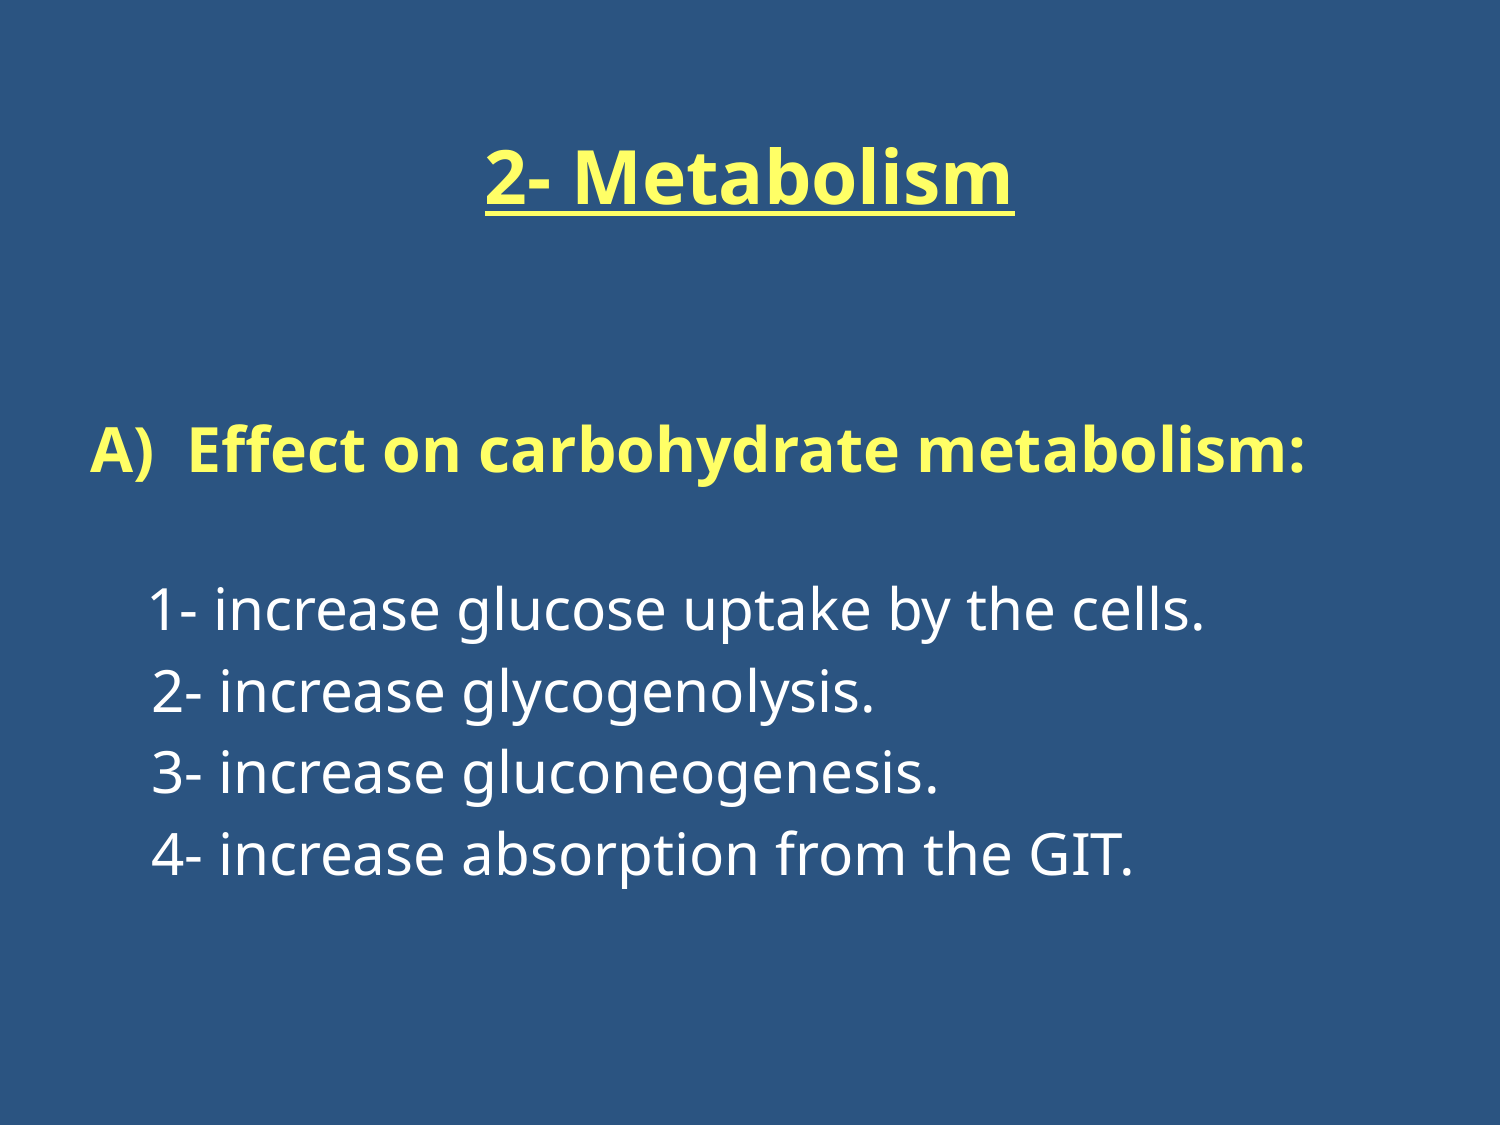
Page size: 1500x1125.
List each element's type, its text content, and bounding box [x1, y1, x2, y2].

list A) Effect on carbohydrate metabolism: 1- increase glucose uptake by the cells. 2- increase glycogenolysis. 3- increase gluconeogenesis. 4- increase absorption from the GIT. [74, 324, 1426, 1051]
title 2- Metabolism [74, 62, 1426, 288]
